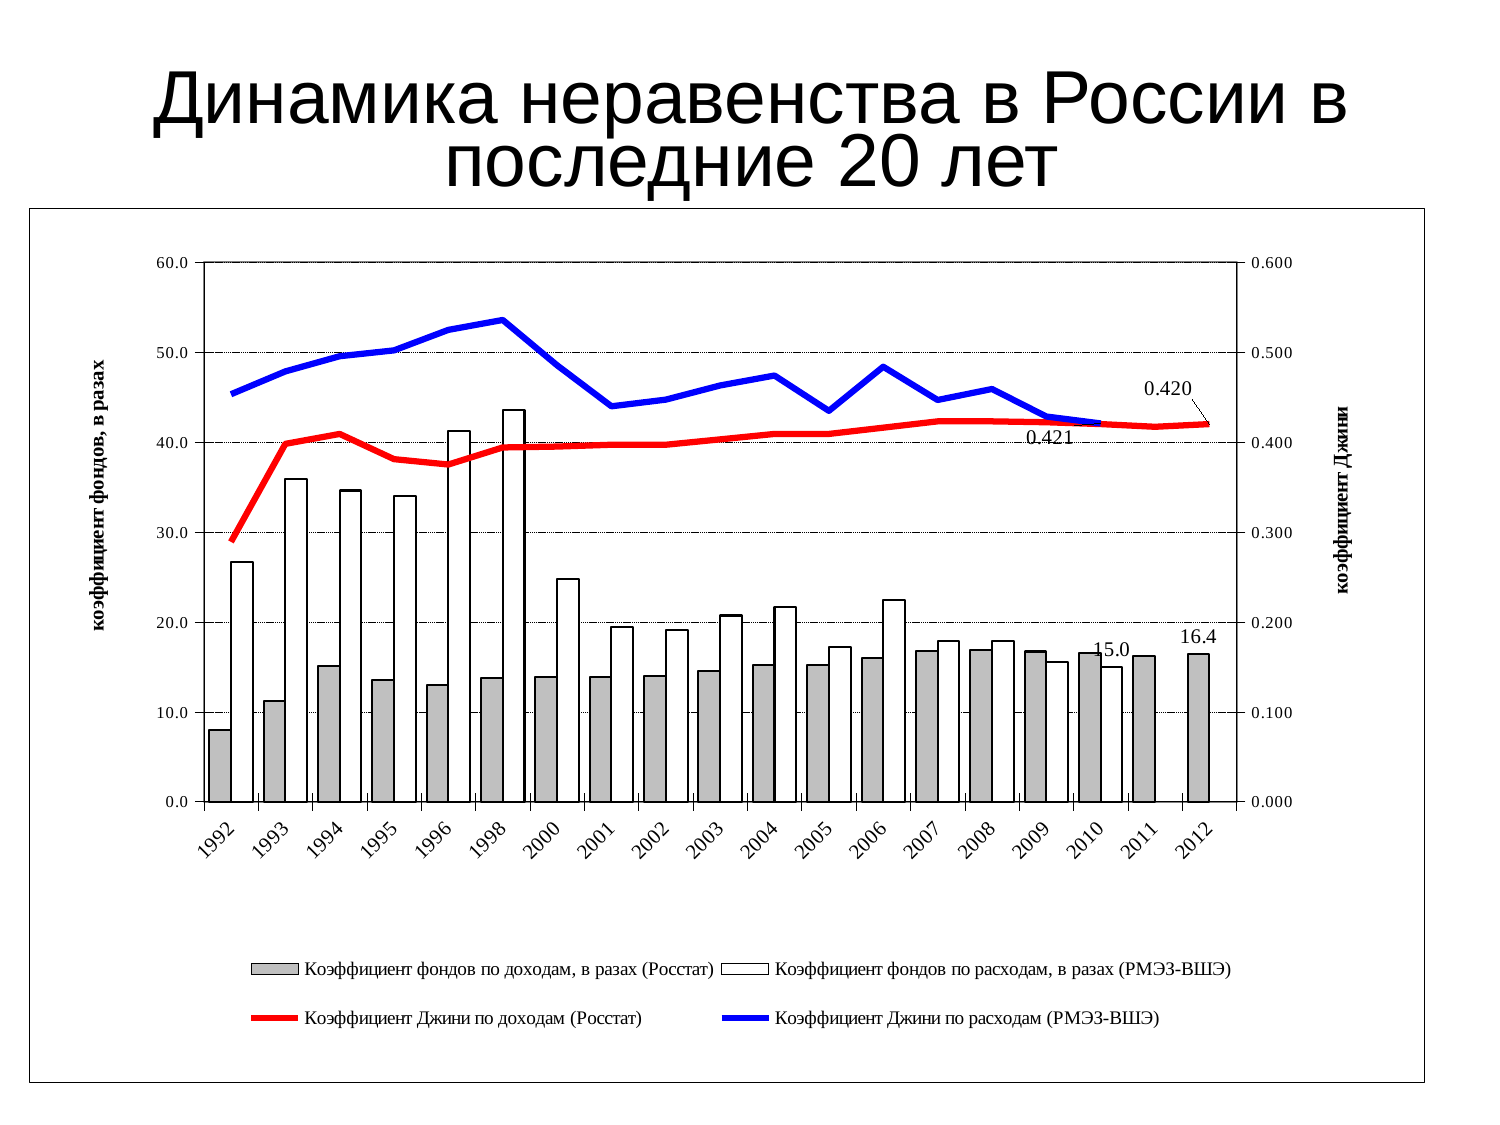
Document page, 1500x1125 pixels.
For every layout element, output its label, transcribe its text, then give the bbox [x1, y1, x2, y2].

title Динамика неравенства в России в последние 20 лет [76, 42, 1427, 208]
chart [29, 207, 1426, 1083]
